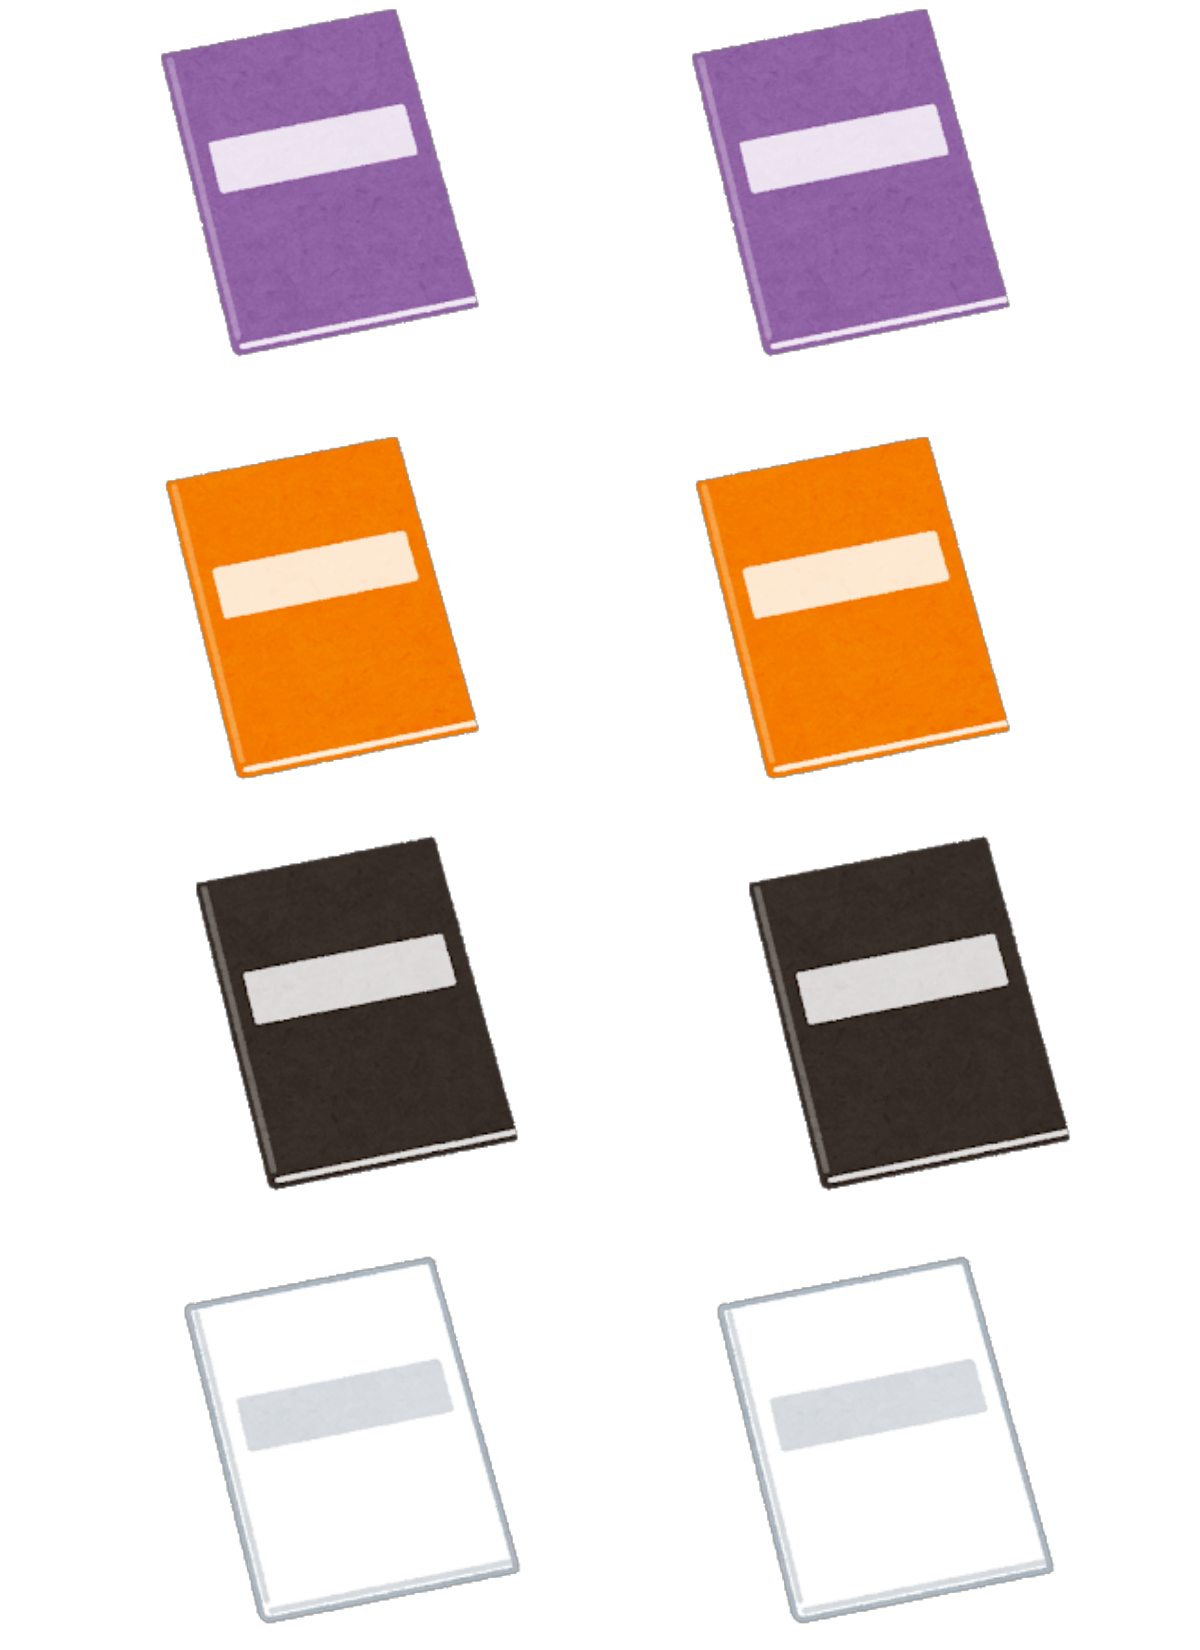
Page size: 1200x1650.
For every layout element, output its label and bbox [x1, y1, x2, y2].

picture [686, 427, 1019, 787]
picture [737, 827, 1079, 1198]
picture [184, 827, 527, 1198]
picture [709, 1250, 1060, 1629]
picture [151, 0, 488, 364]
picture [682, 0, 1019, 364]
picture [156, 427, 488, 787]
picture [176, 1250, 526, 1629]
